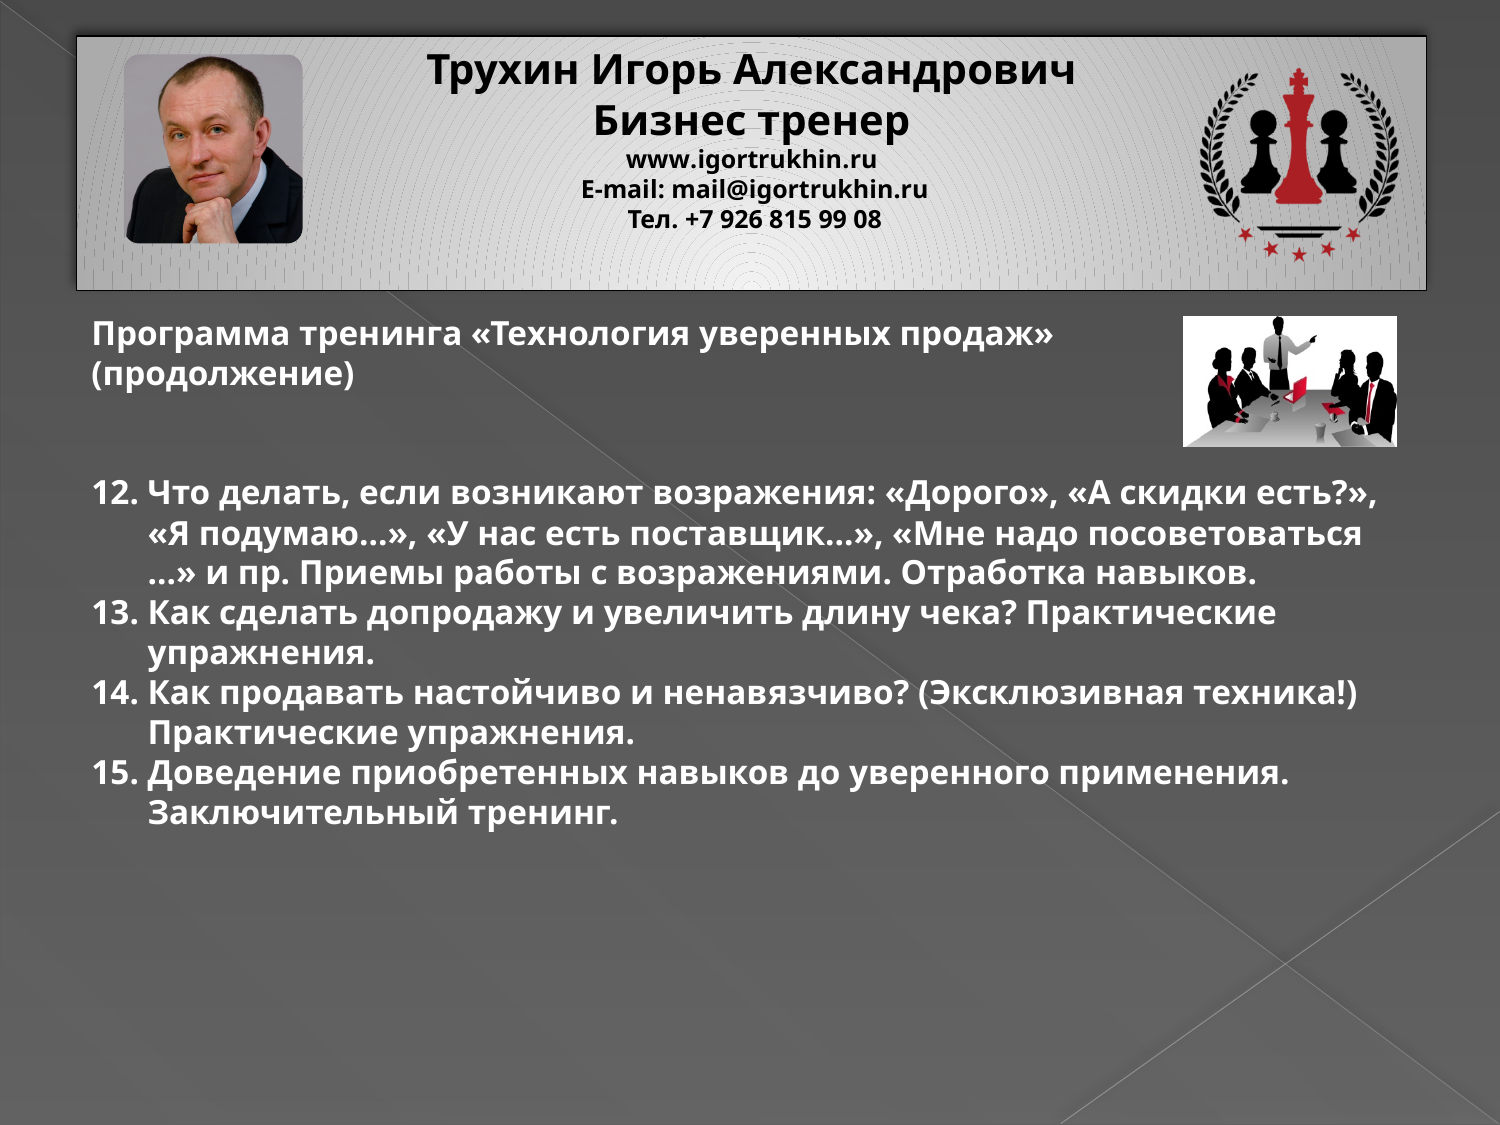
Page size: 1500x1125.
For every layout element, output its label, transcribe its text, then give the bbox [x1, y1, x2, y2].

text_box Программа тренинга «Технология уверенных продаж» (продолжение) Что делать, если возникают возражения: «Дорого», «А скидки есть?», «Я подумаю…», «У нас есть поставщик…», «Мне надо посоветоваться …» и пр. Приемы работы с возражениями. Отработка навыков. Как сделать допродажу и увеличить длину чека? Практические упражнения. Как продавать настойчиво и ненавязчиво? (Эксклюзивная техника!) Практические упражнения. Доведение приобретенных навыков до уверенного применения. Заключительный тренинг. [76, 304, 1427, 839]
text_box Трухин Игорь Александрович Бизнес тренер www.igortrukhin.ru E-mail: mail@igortrukhin.ru Тел. +7 926 815 99 08 [76, 35, 1427, 291]
picture [123, 54, 303, 244]
picture [1183, 316, 1397, 447]
picture [1198, 66, 1400, 264]
